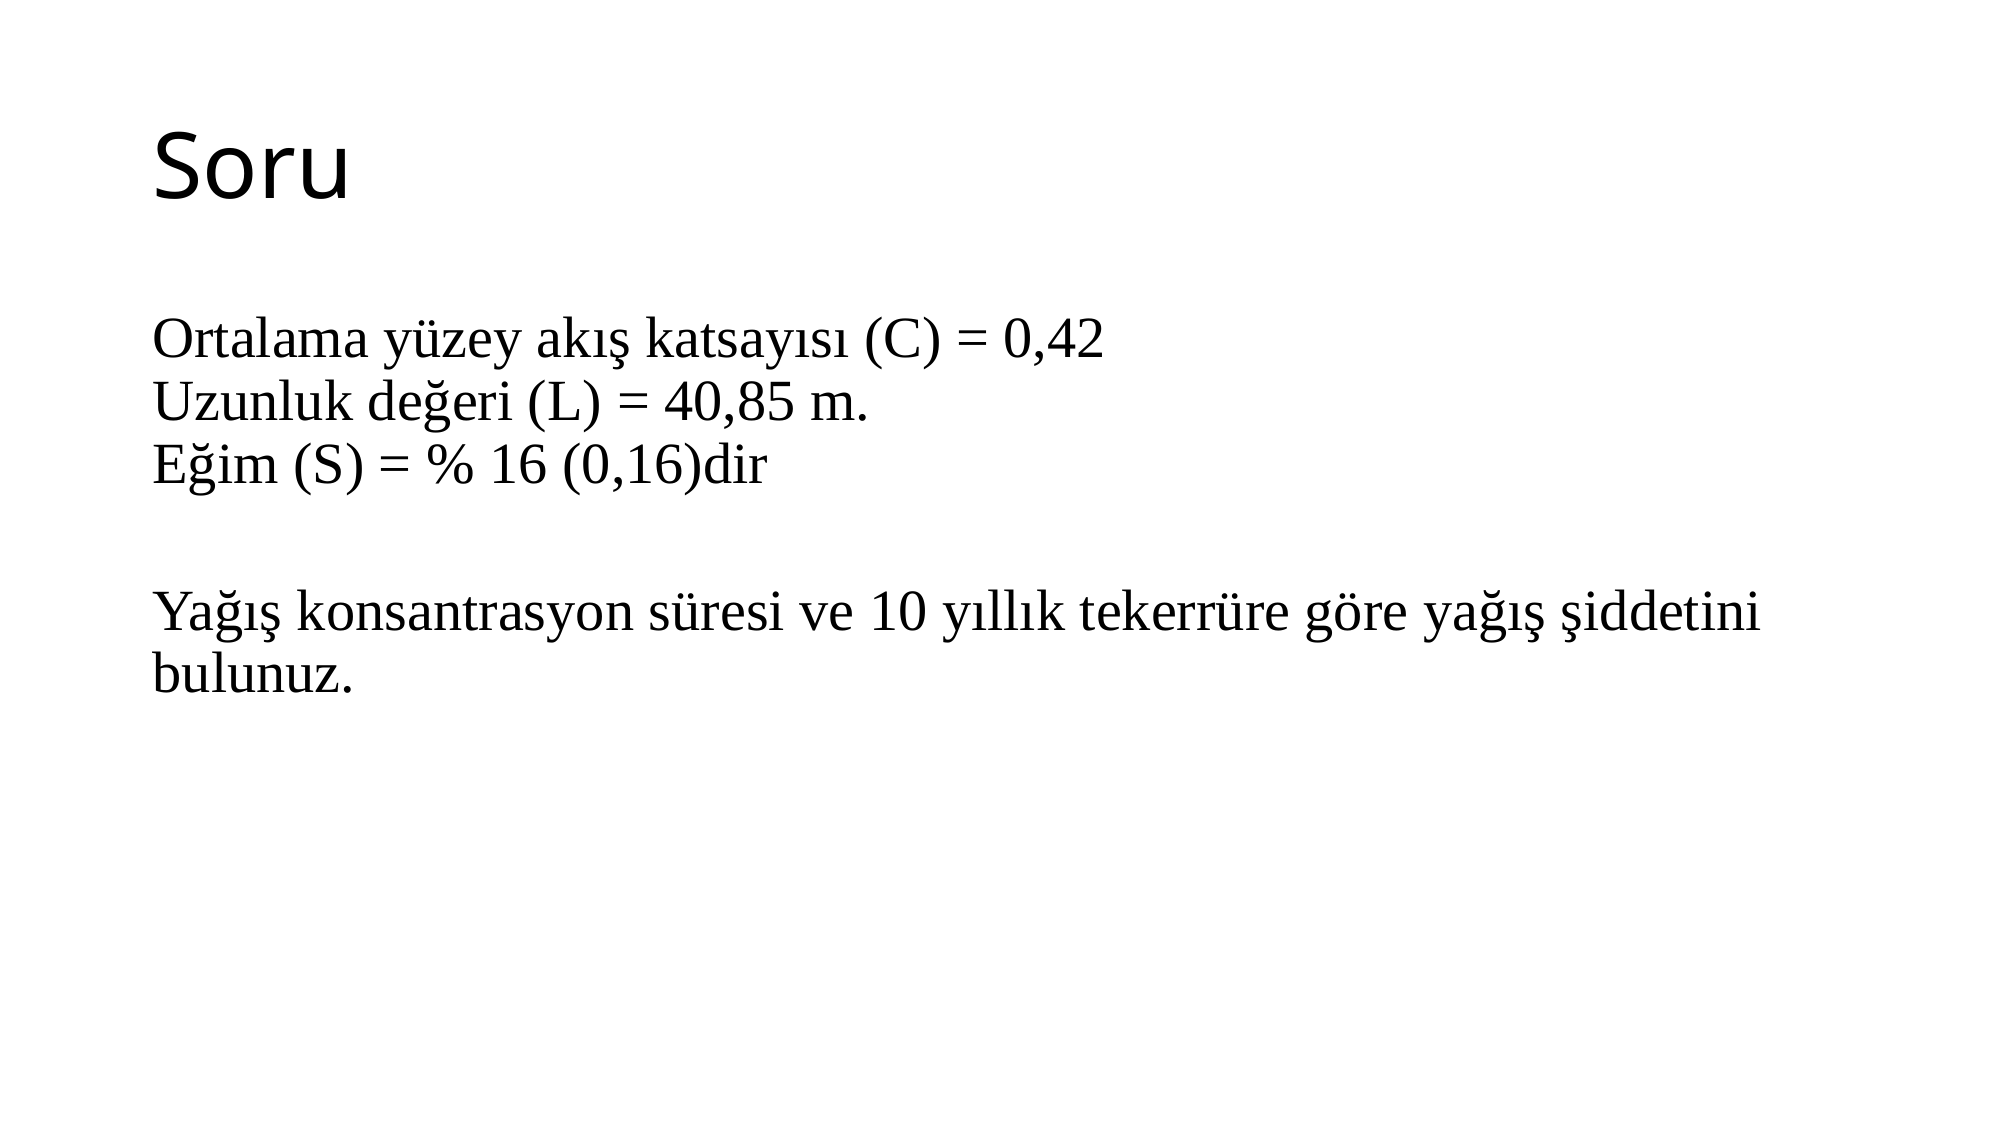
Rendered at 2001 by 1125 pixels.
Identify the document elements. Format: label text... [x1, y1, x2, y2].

list Ortalama yüzey akış katsayısı (C) = 0,42 Uzunluk değeri (L) = 40,85 m. Eğim (S) = % 16 (0,16)dir Yağış konsantrasyon süresi ve 10 yıllık tekerrüre göre yağış şiddetini bulunuz. [137, 299, 1863, 1014]
title Soru [137, 59, 1863, 278]
